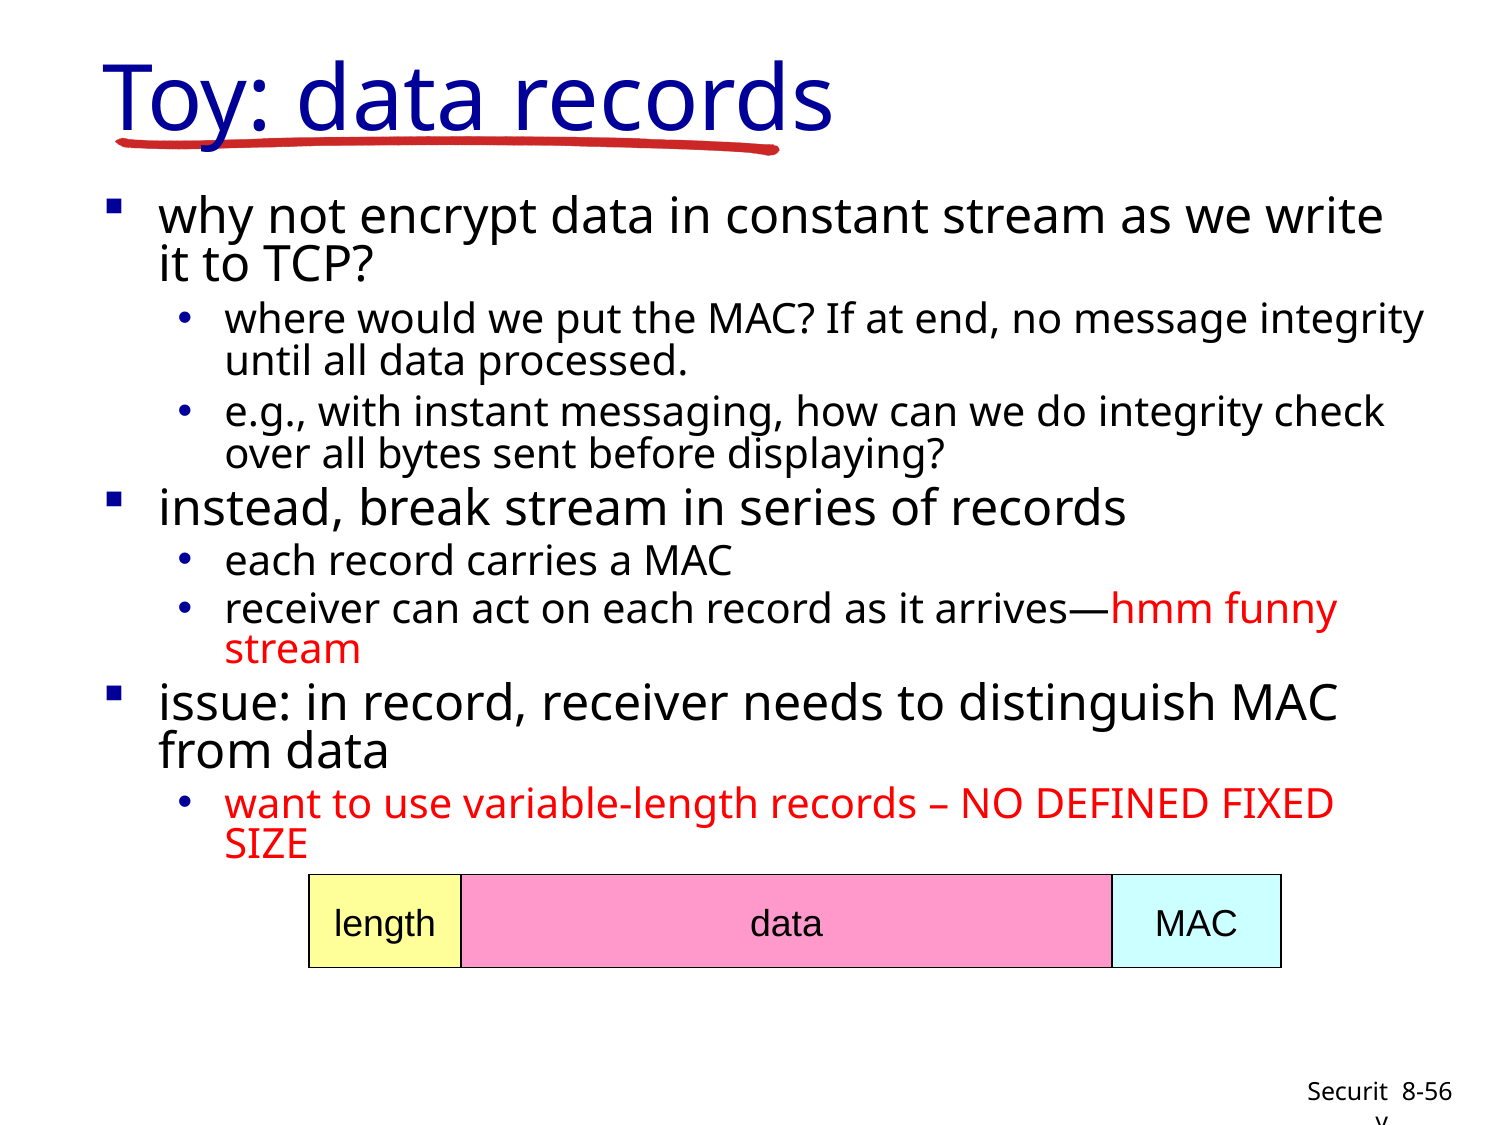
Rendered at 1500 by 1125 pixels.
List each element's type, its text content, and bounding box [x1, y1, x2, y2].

picture [112, 131, 788, 161]
text_box data [461, 874, 1111, 968]
footer Security [1284, 1067, 1403, 1110]
title Toy: data records [87, 0, 1363, 187]
text_box 8-56 [1387, 1068, 1500, 1113]
text_box length [309, 874, 461, 968]
list why not encrypt data in constant stream as we write it to TCP? where would we put the MAC? If at end, no message integrity until all data processed. e.g., with instant messaging, how can we do integrity check over all bytes sent before displaying? instead, break stream in series of records each record carries a MAC receiver can act on each record as it arrives—hmm funny stream issue: in record, receiver needs to distinguish MAC from data want to use variable-length records – NO DEFINED FIXED SIZE [87, 187, 1441, 853]
text_box MAC [1111, 874, 1281, 968]
